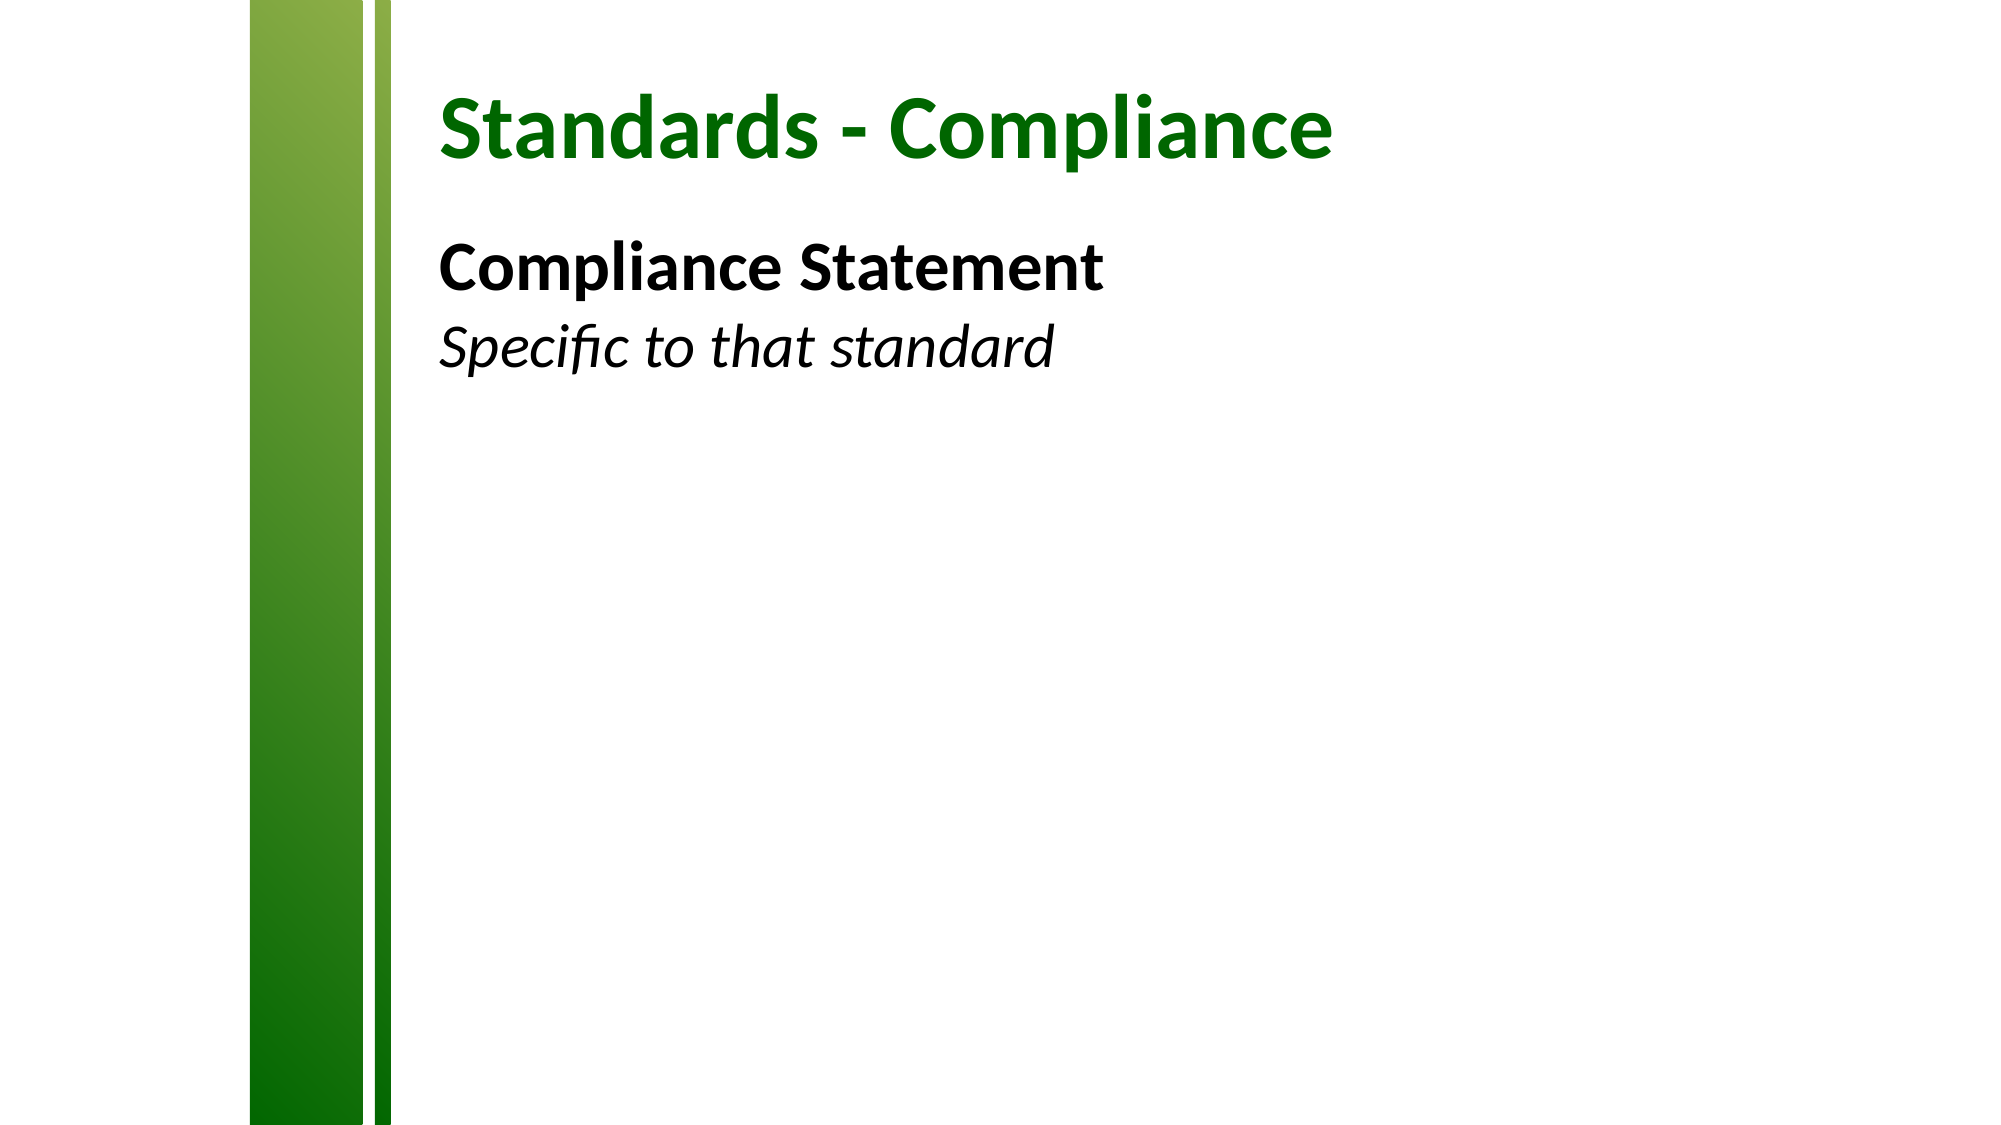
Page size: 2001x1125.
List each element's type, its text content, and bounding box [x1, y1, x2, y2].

text_box [248, 0, 365, 1125]
text_box [373, 0, 393, 1125]
text_box Standards - Compliance [425, 59, 1650, 184]
text_box Compliance Statement Specific to that standard [425, 212, 1650, 388]
